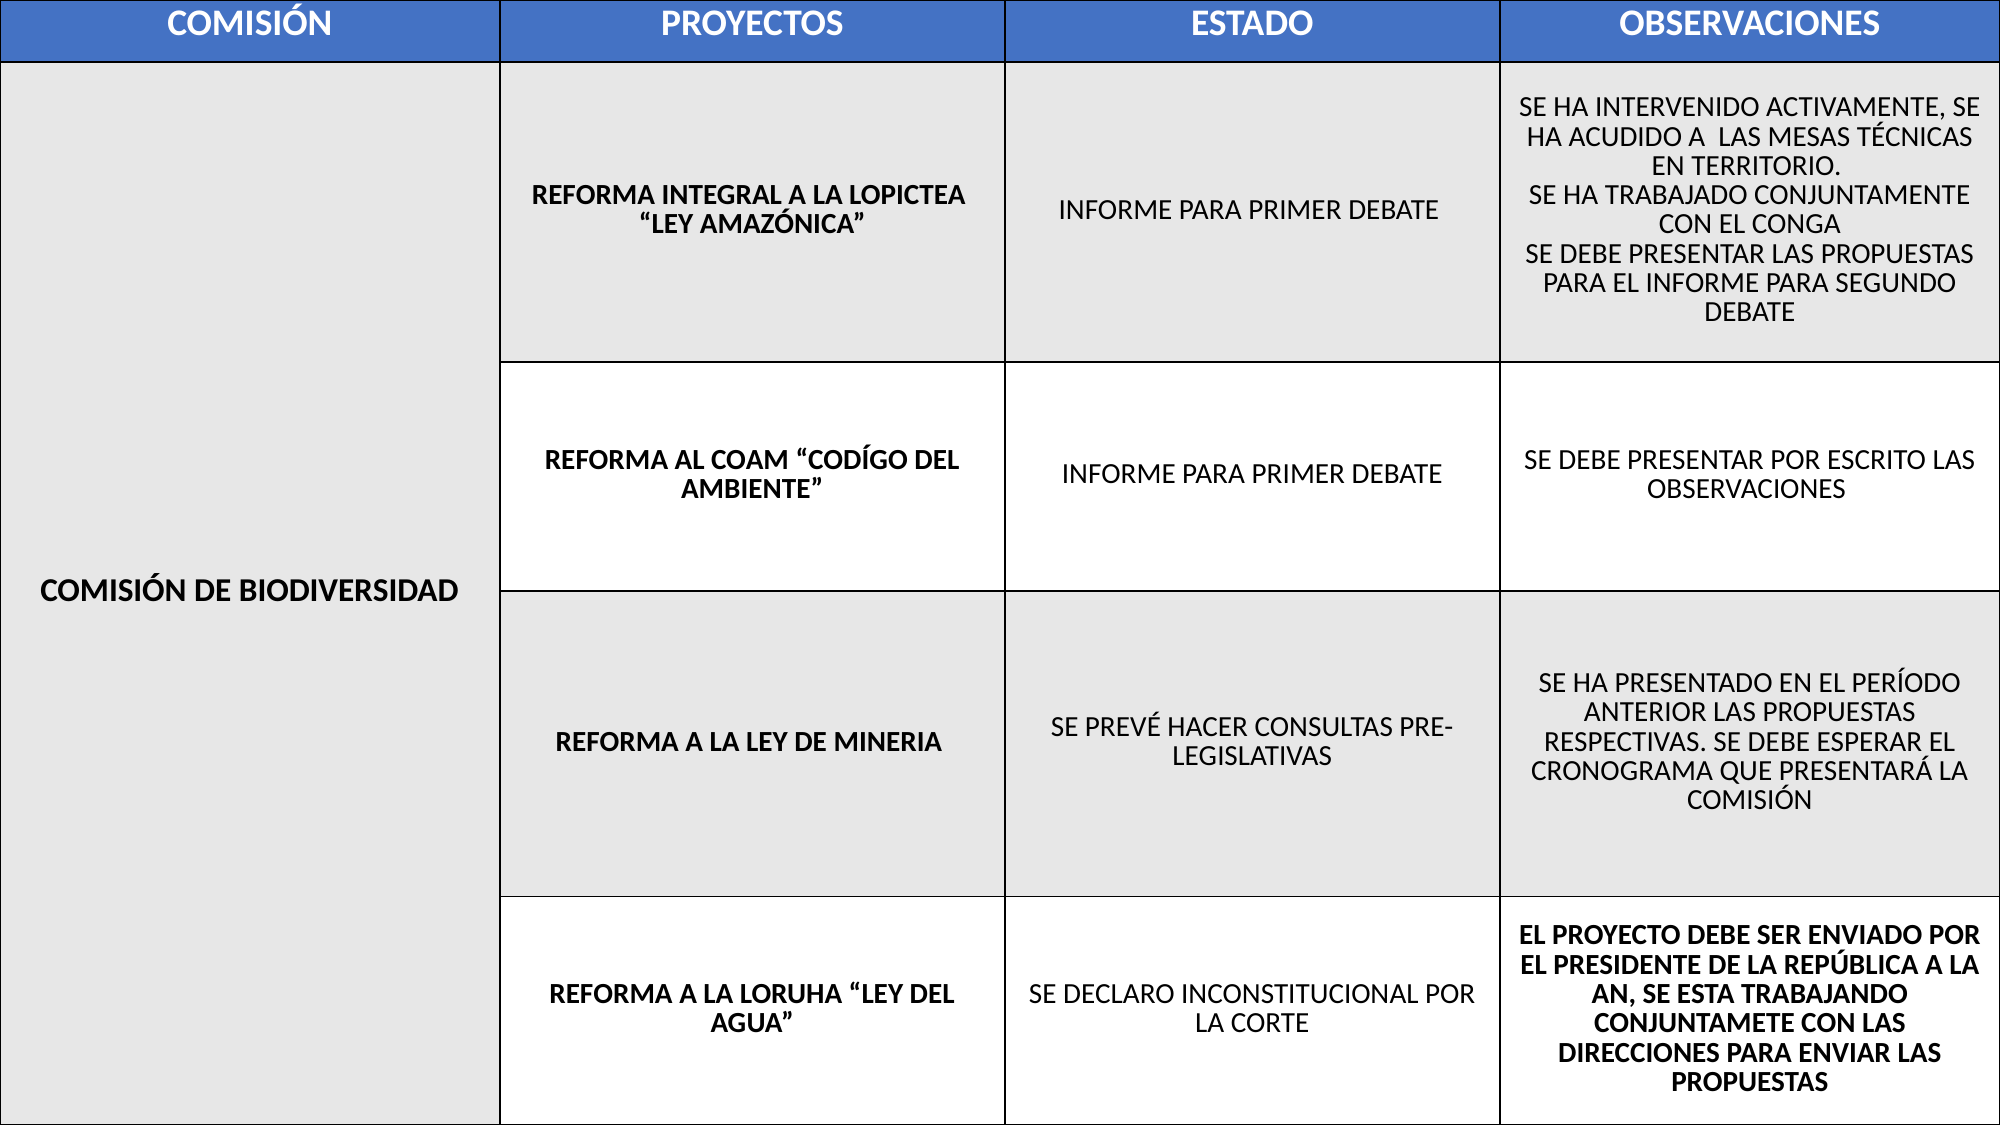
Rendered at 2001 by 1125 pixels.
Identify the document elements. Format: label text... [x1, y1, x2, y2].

table_header PROYECTOS [501, 1, 1004, 61]
table_cell REFORMA A LA LORUHA “LEY DEL AGUA” [501, 897, 1004, 1124]
table_cell INFORME PARA PRIMER DEBATE [1006, 63, 1499, 361]
table_cell SE PREVÉ HACER CONSULTAS PRE-LEGISLATIVAS [1006, 592, 1499, 896]
table_cell INFORME PARA PRIMER DEBATE [1006, 363, 1499, 590]
table_cell SE DECLARO INCONSTITUCIONAL POR LA CORTE [1006, 897, 1499, 1124]
table_cell SE HA PRESENTADO EN EL PERÍODO ANTERIOR LAS PROPUESTAS RESPECTIVAS. SE DEBE ESPERAR EL CRONOGRAMA QUE PRESENTARÁ LA COMISIÓN [1501, 592, 1999, 896]
table_header COMISIÓN [1, 1, 499, 61]
table_cell REFORMA INTEGRAL A LA LOPICTEA “LEY AMAZÓNICA” [501, 63, 1004, 361]
table_cell REFORMA A LA LEY DE MINERIA [501, 592, 1004, 896]
table_header OBSERVACIONES [1501, 1, 1999, 61]
table_cell SE HA INTERVENIDO ACTIVAMENTE, SE HA ACUDIDO A LAS MESAS TÉCNICAS EN TERRITORIO. SE HA TRABAJADO CONJUNTAMENTE CON EL CONGA SE DEBE PRESENTAR LAS PROPUESTAS PARA EL INFORME PARA SEGUNDO DEBATE [1501, 63, 1999, 361]
table_cell REFORMA AL COAM “CODÍGO DEL AMBIENTE” [501, 363, 1004, 590]
table_header ESTADO [1006, 1, 1499, 61]
table_cell EL PROYECTO DEBE SER ENVIADO POR EL PRESIDENTE DE LA REPÚBLICA A LA AN, SE ESTA TRABAJANDO CONJUNTAMETE CON LAS DIRECCIONES PARA ENVIAR LAS PROPUESTAS [1501, 897, 1999, 1124]
table_cell SE DEBE PRESENTAR POR ESCRITO LAS OBSERVACIONES [1501, 363, 1999, 590]
table_cell COMISIÓN DE BIODIVERSIDAD [1, 63, 499, 1124]
